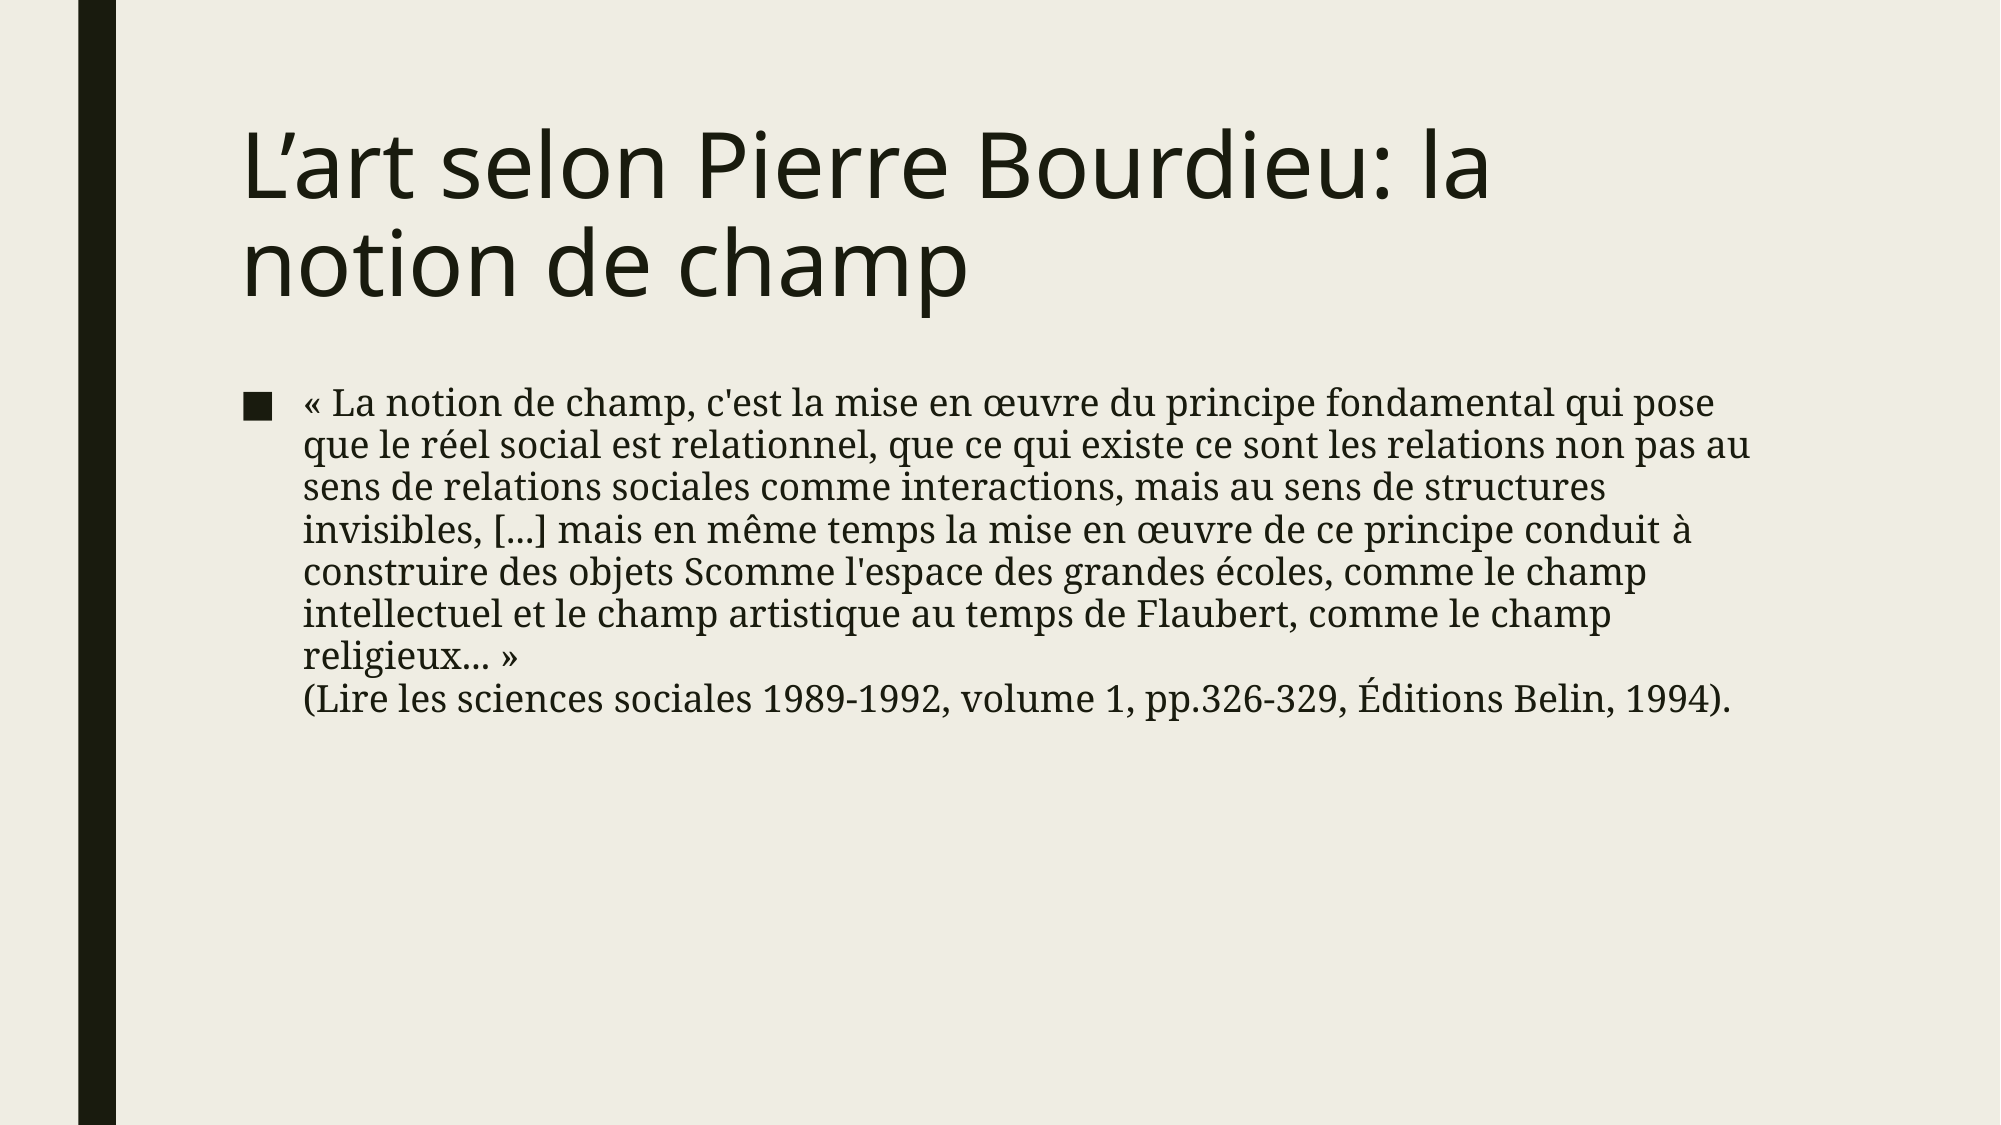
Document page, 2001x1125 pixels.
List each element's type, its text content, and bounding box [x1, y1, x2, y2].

title L’art selon Pierre Bourdieu: la notion de champ [225, 112, 1800, 357]
list « La notion de champ, c'est la mise en œuvre du principe fondamental qui pose que le réel social est relationnel, que ce qui existe ce sont les relations non pas au sens de relations sociales comme interactions, mais au sens de structures invisibles, [...] mais en même temps la mise en œuvre de ce principe conduit à construire des objets Scomme l'espace des grandes écoles, comme le champ intellectuel et le champ artistique au temps de Flaubert, comme le champ religieux... » (Lire les sciences sociales 1989-1992, volume 1, pp.326-329, Éditions Belin, 1994). [225, 375, 1800, 963]
